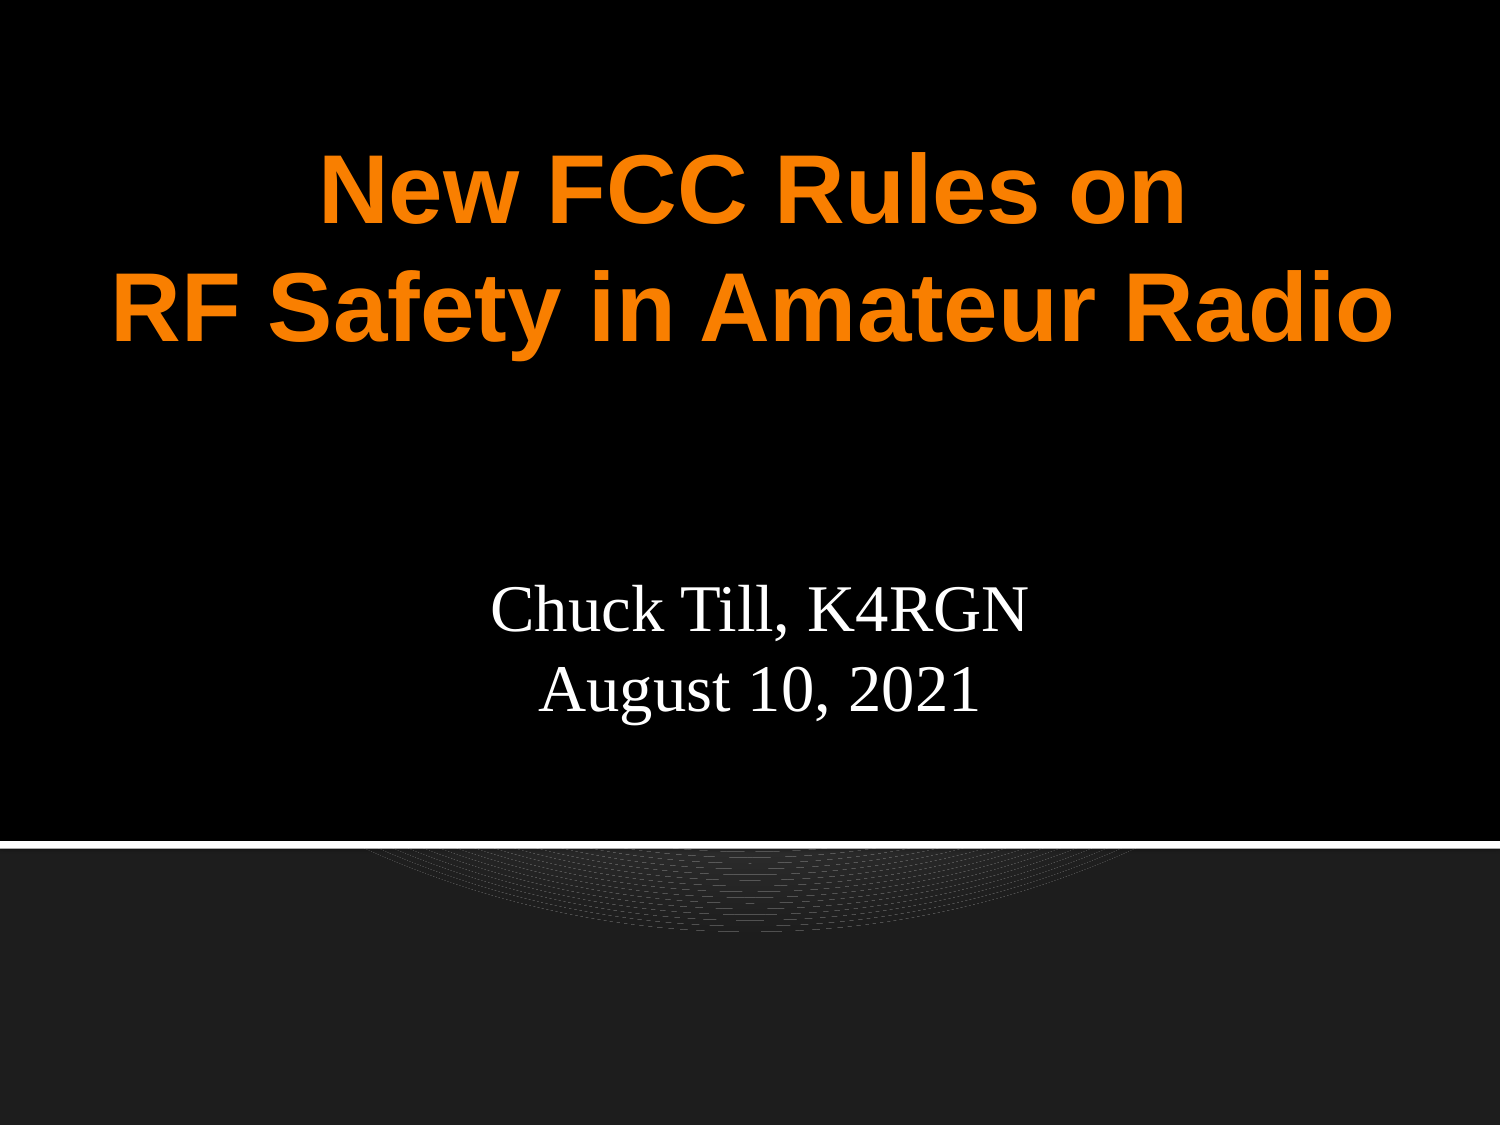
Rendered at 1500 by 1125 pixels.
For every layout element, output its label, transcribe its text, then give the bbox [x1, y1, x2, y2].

title New FCC Rules on RF Safety in Amateur Radio [87, 125, 1413, 400]
subtitle Chuck Till, K4RGN August 10, 2021 [91, 479, 1417, 726]
